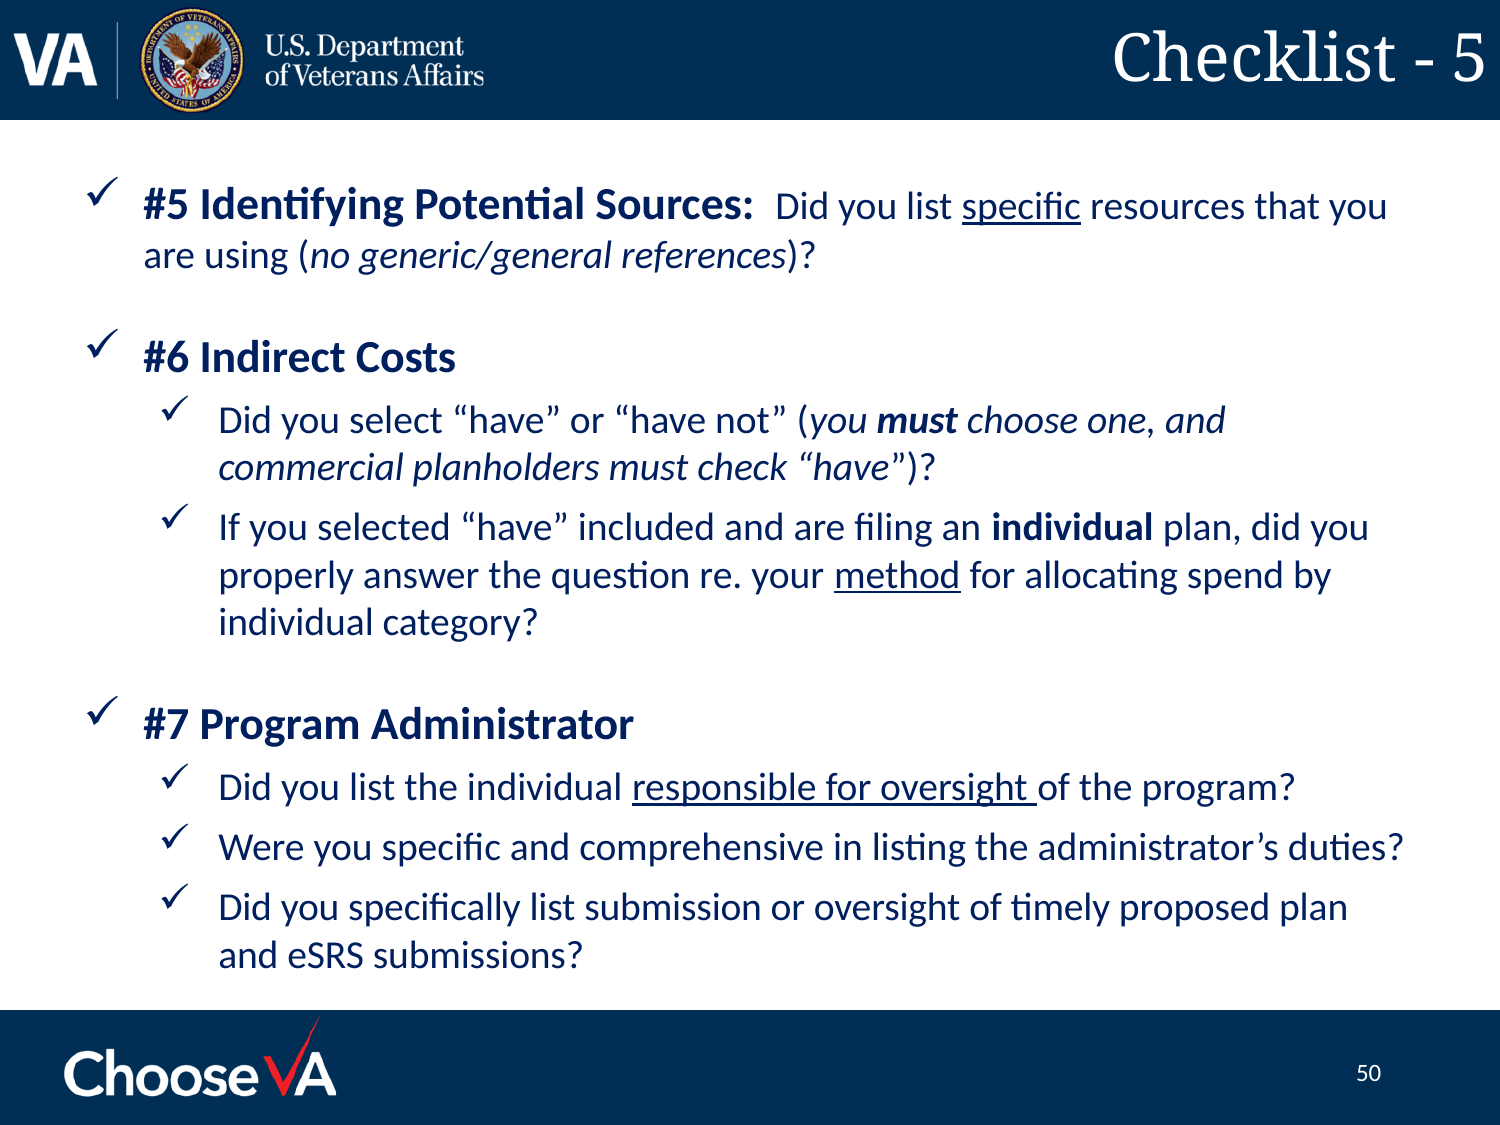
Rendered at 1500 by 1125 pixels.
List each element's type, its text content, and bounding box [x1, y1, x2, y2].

slide_number 50 [1349, 1060, 1388, 1125]
picture [13, 7, 484, 113]
picture [62, 1014, 337, 1111]
title Checklist - 5 [760, 12, 1490, 203]
text_box #5 Identifying Potential Sources: Did you list specific resources that you are using (no generic/general references)? #6 Indirect Costs Did you select “have” or “have not” (you must choose one, and commercial planholders must check “have”)? If you selected “have” included and are filing an individual plan, did you properly answer the question re. your method for allocating spend by individual category? #7 Program Administrator Did you list the individual responsible for oversight of the program? Were you specific and comprehensive in listing the administrator’s duties? Did you specifically list submission or oversight of timely proposed plan and eSRS submissions? [83, 171, 1417, 977]
